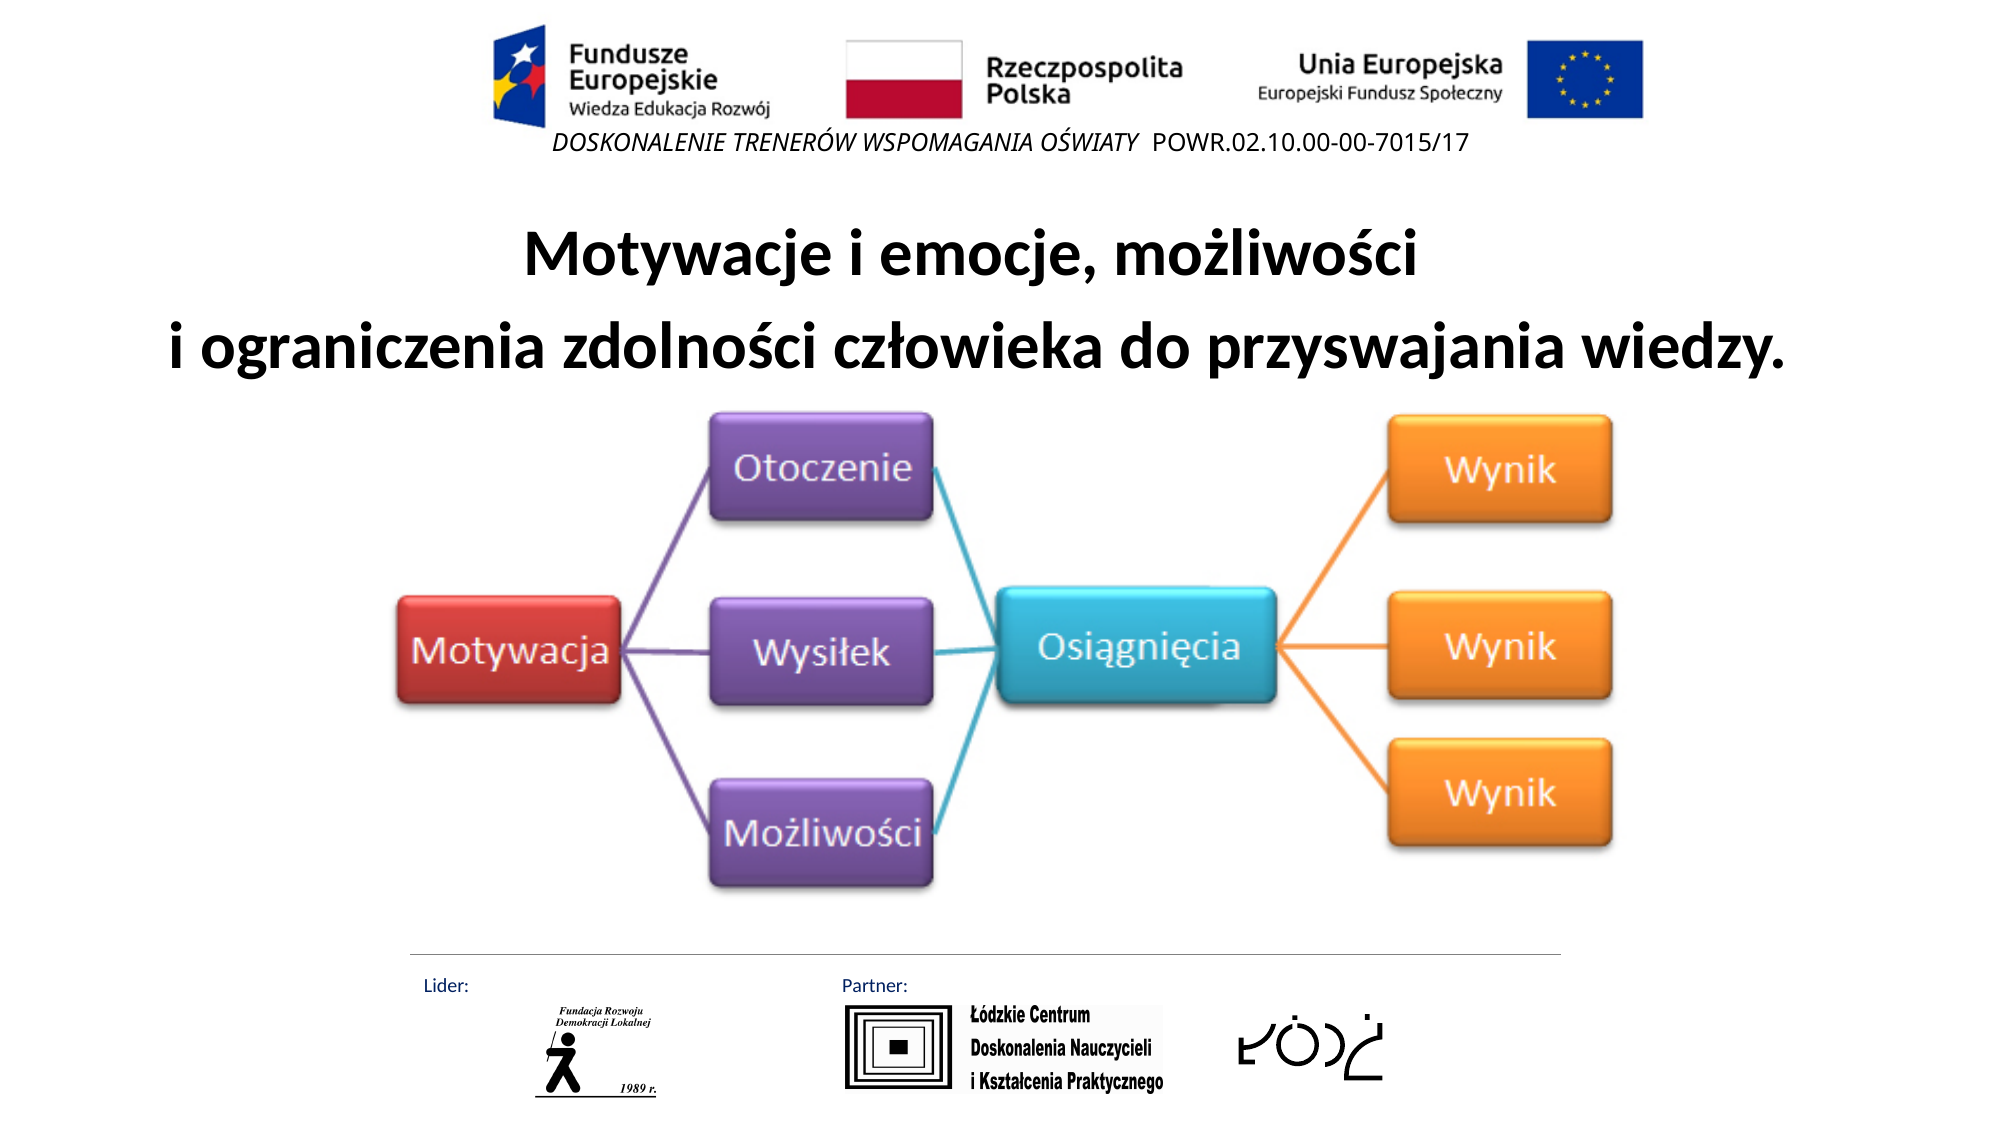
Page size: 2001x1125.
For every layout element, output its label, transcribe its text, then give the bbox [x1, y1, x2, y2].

picture [468, 0, 1669, 154]
picture [377, 395, 1645, 921]
picture [384, 953, 1587, 1125]
list Motywacje i emocje, możliwości i ograniczenia zdolności człowieka do przyswajania wiedzy. [137, 210, 1821, 888]
title DOSKONALENIE TRENERÓW WSPOMAGANIA OŚWIATY POWR.02.10.00-00-7015/17 [151, 0, 1871, 169]
